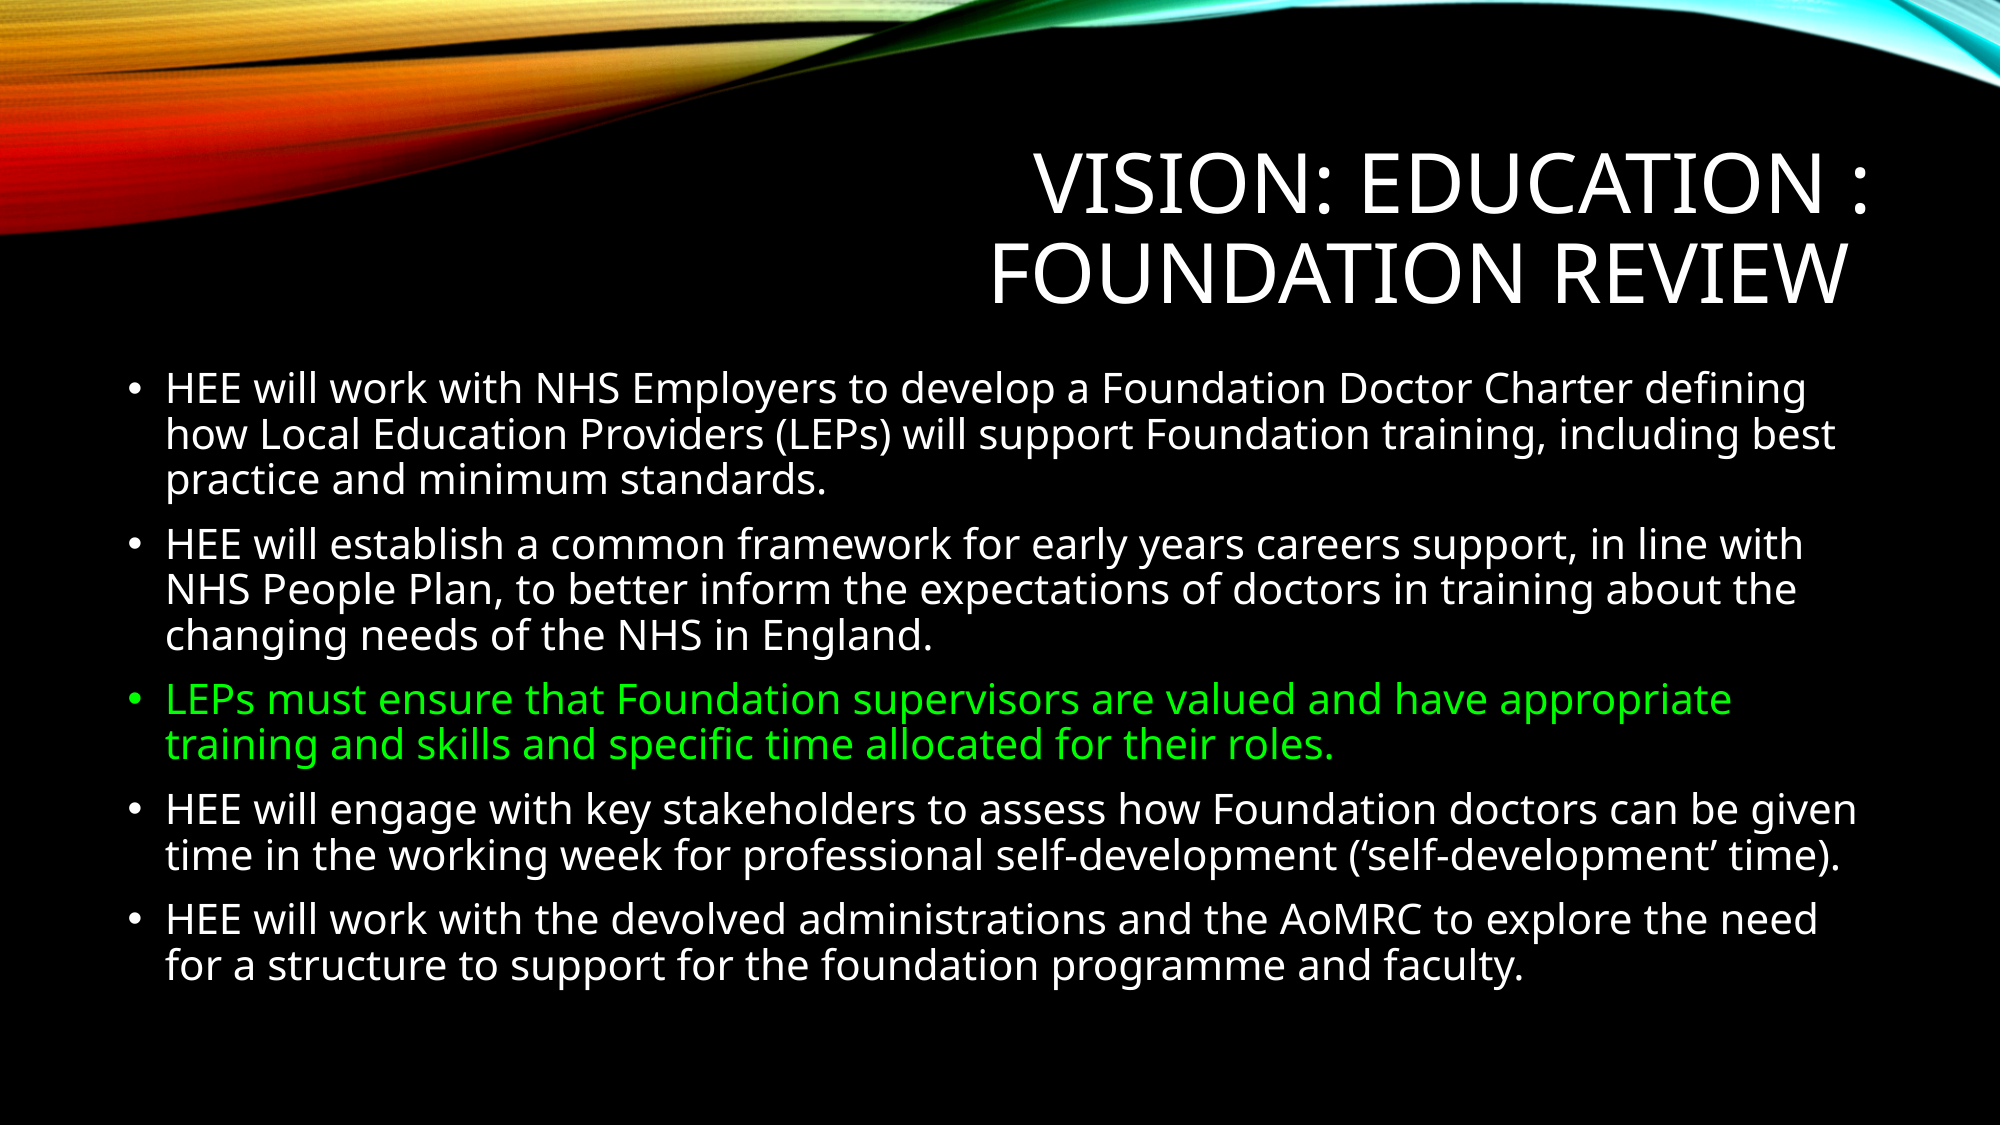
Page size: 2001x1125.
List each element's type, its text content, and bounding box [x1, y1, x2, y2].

picture [0, 0, 2000, 237]
title Vision: Education : Foundation review [474, 125, 1888, 338]
list HEE will work with NHS Employers to develop a Foundation Doctor Charter defining how Local Education Providers (LEPs) will support Foundation training, including best practice and minimum standards. HEE will establish a common framework for early years careers support, in line with NHS People Plan, to better inform the expectations of doctors in training about the changing needs of the NHS in England. LEPs must ensure that Foundation supervisors are valued and have appropriate training and skills and specific time allocated for their roles. HEE will engage with key stakeholders to assess how Foundation doctors can be given time in the working week for professional self-development (‘self-development’ time). HEE will work with the devolved administrations and the AoMRC to explore the need for a structure to support for the foundation programme and faculty. [112, 360, 1888, 1021]
